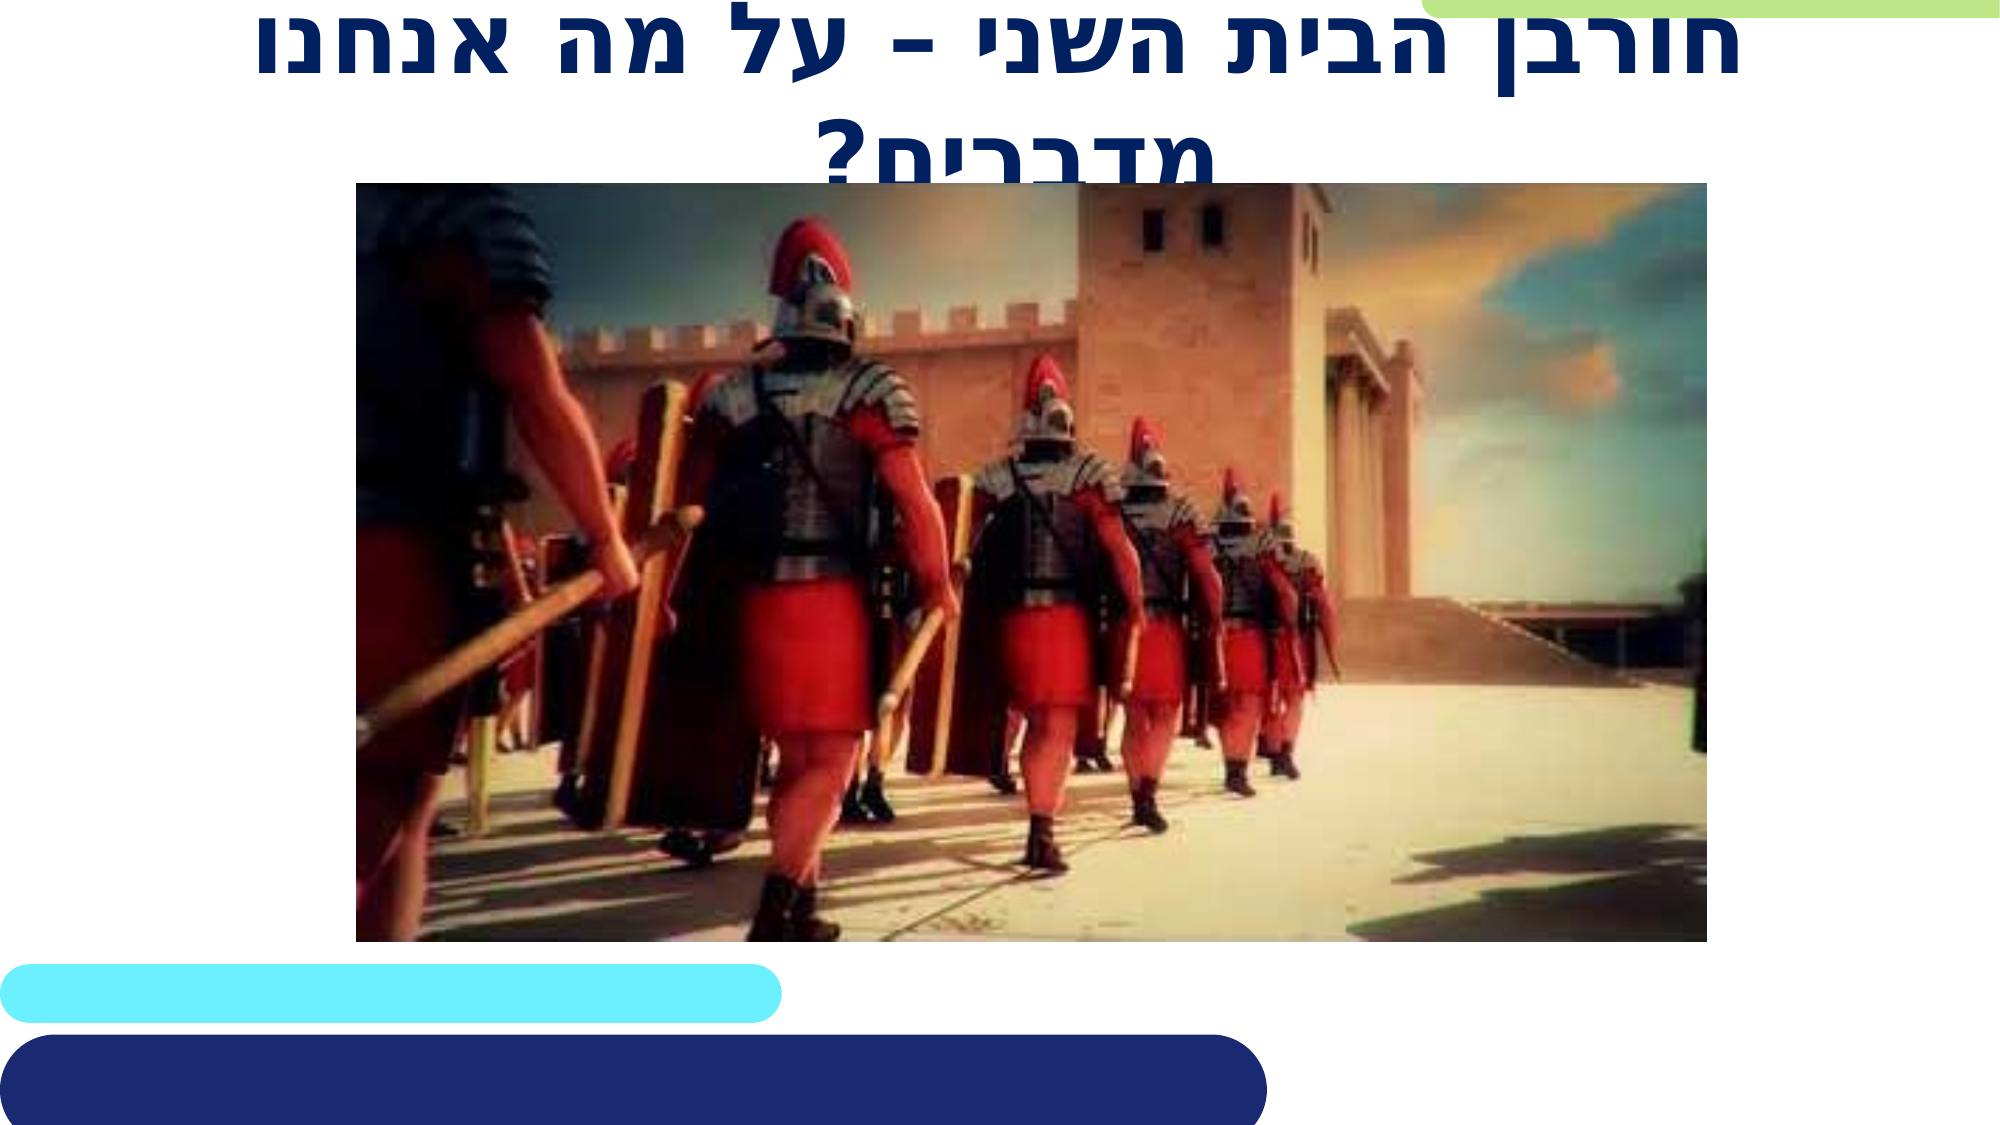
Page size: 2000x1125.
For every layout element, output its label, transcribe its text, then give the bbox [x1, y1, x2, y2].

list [355, 181, 1708, 944]
title חורבן הבית השני – על מה אנחנו מדברים? [84, 34, 1916, 154]
